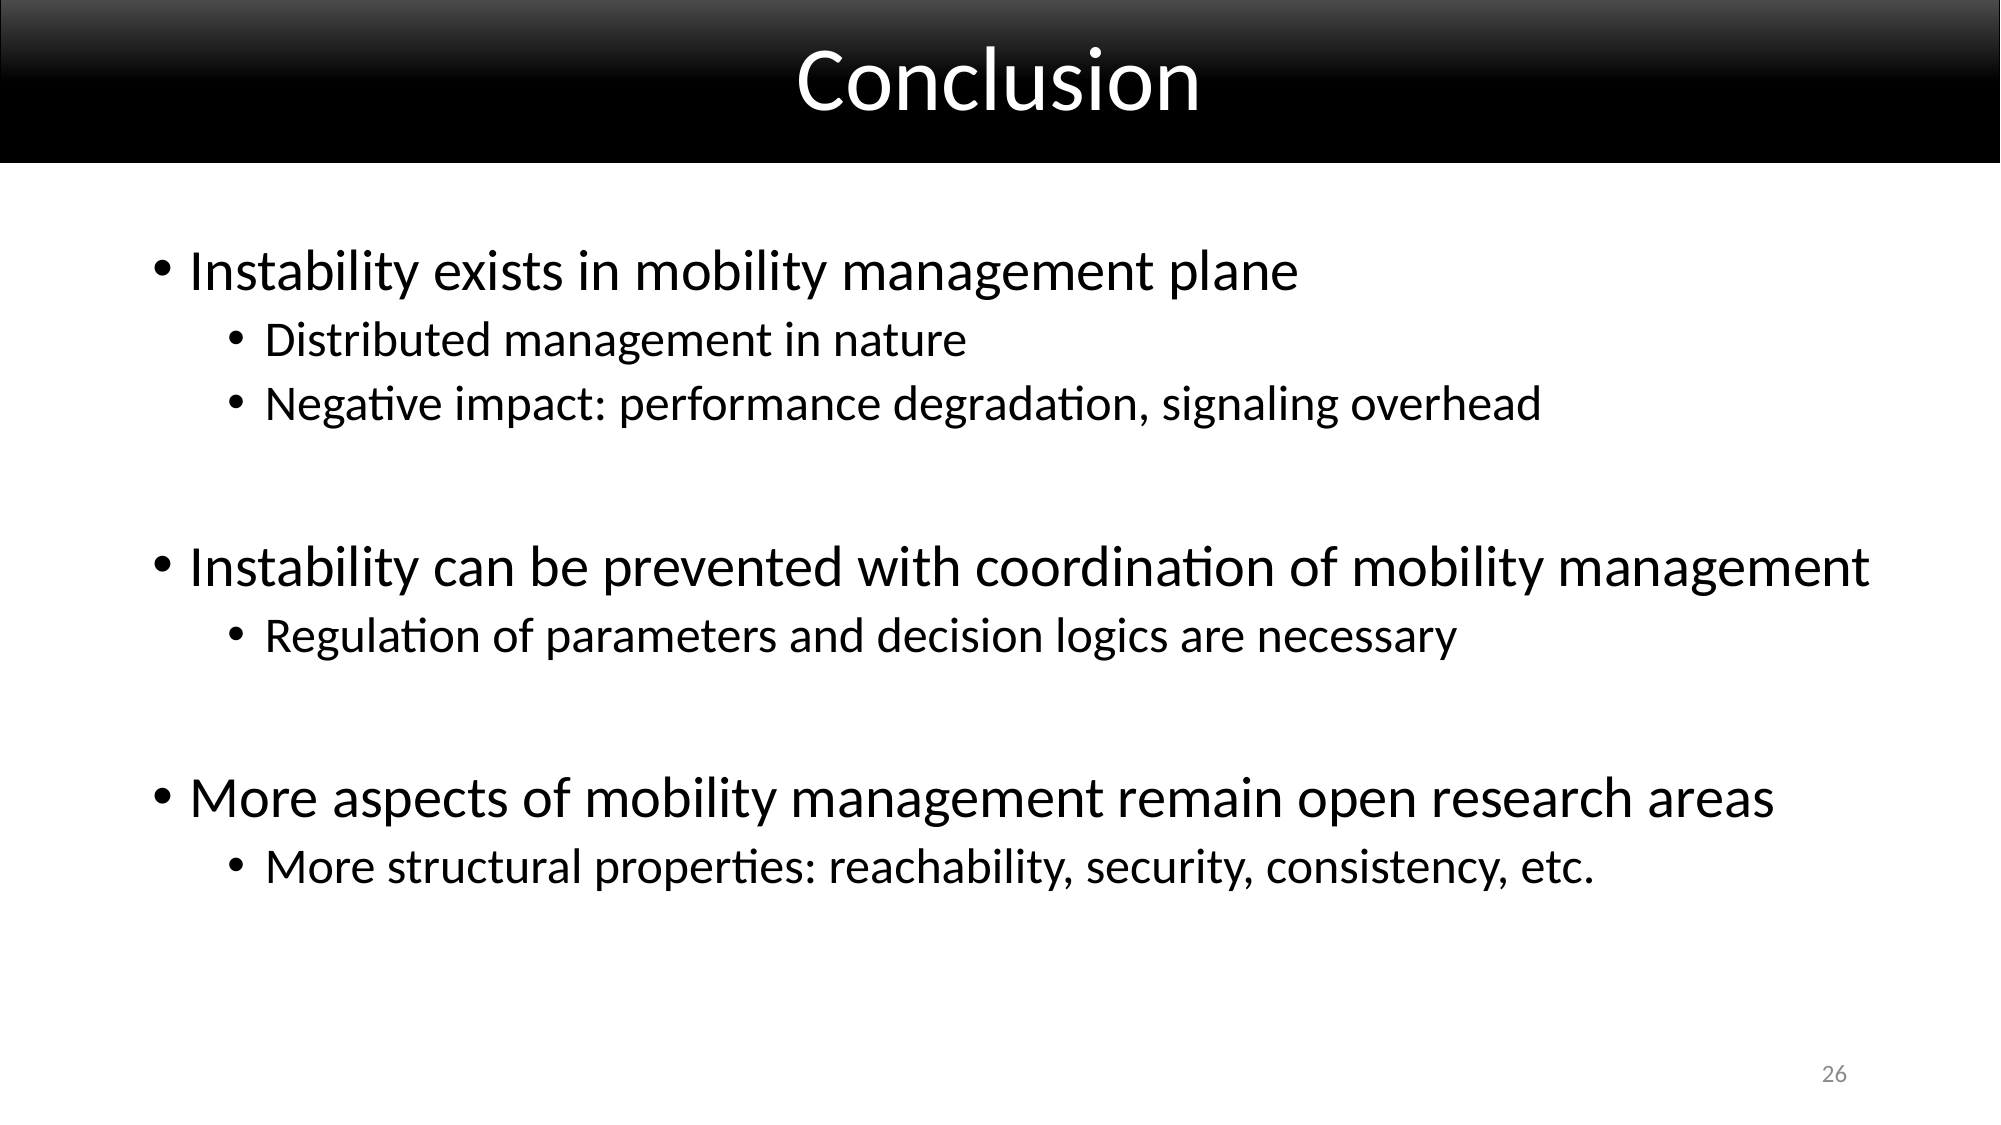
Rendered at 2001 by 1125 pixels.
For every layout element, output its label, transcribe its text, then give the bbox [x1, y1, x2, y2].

title Conclusion [0, 0, 2000, 163]
slide_number 26 [1412, 1042, 1863, 1103]
list Instability exists in mobility management plane Distributed management in nature Negative impact: performance degradation, signaling overhead Instability can be prevented with coordination of mobility management Regulation of parameters and decision logics are necessary More aspects of mobility management remain open research areas More structural properties: reachability, security, consistency, etc. [137, 232, 1892, 1014]
